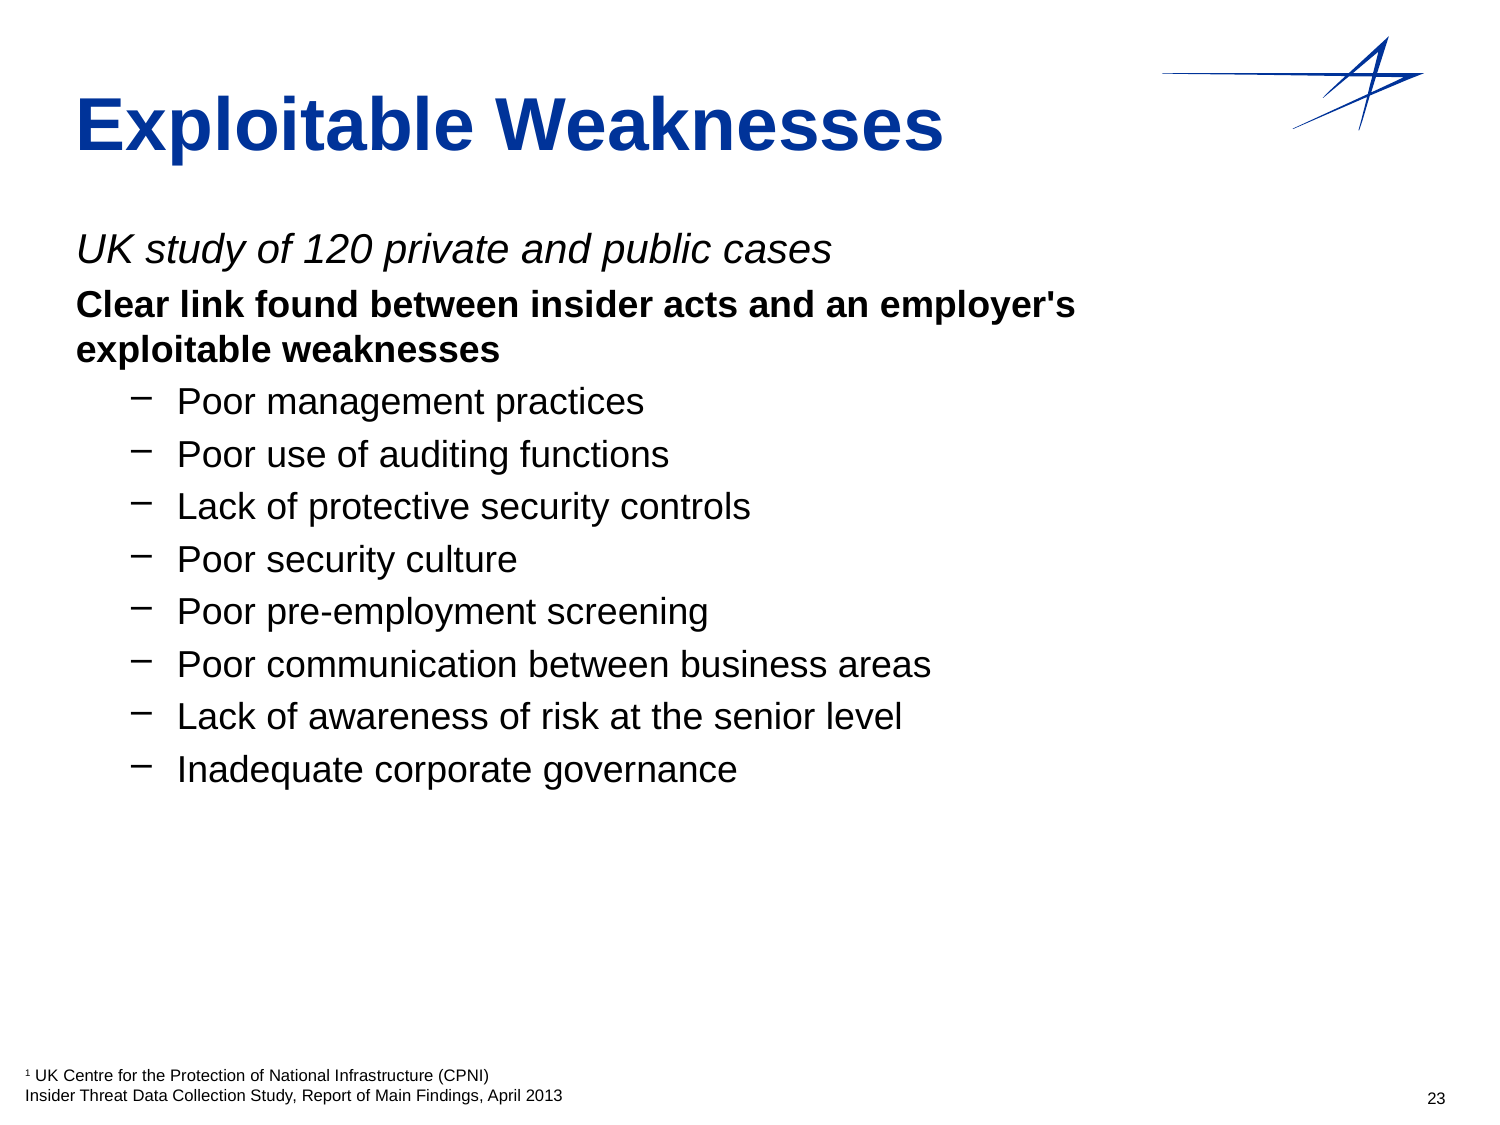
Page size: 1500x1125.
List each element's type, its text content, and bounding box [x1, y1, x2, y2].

title Exploitable Weaknesses [75, 74, 1276, 163]
text_box 1 UK Centre for the Protection of National Infrastructure (CPNI) Insider Threat Data Collection Study, Report of Main Findings, April 2013 [10, 1057, 761, 1113]
list UK study of 120 private and public cases Clear link found between insider acts and an employer's exploitable weaknesses Poor management practices Poor use of auditing functions Lack of protective security controls Poor security culture Poor pre-employment screening Poor communication between business areas Lack of awareness of risk at the senior level Inadequate corporate governance [75, 221, 1198, 810]
